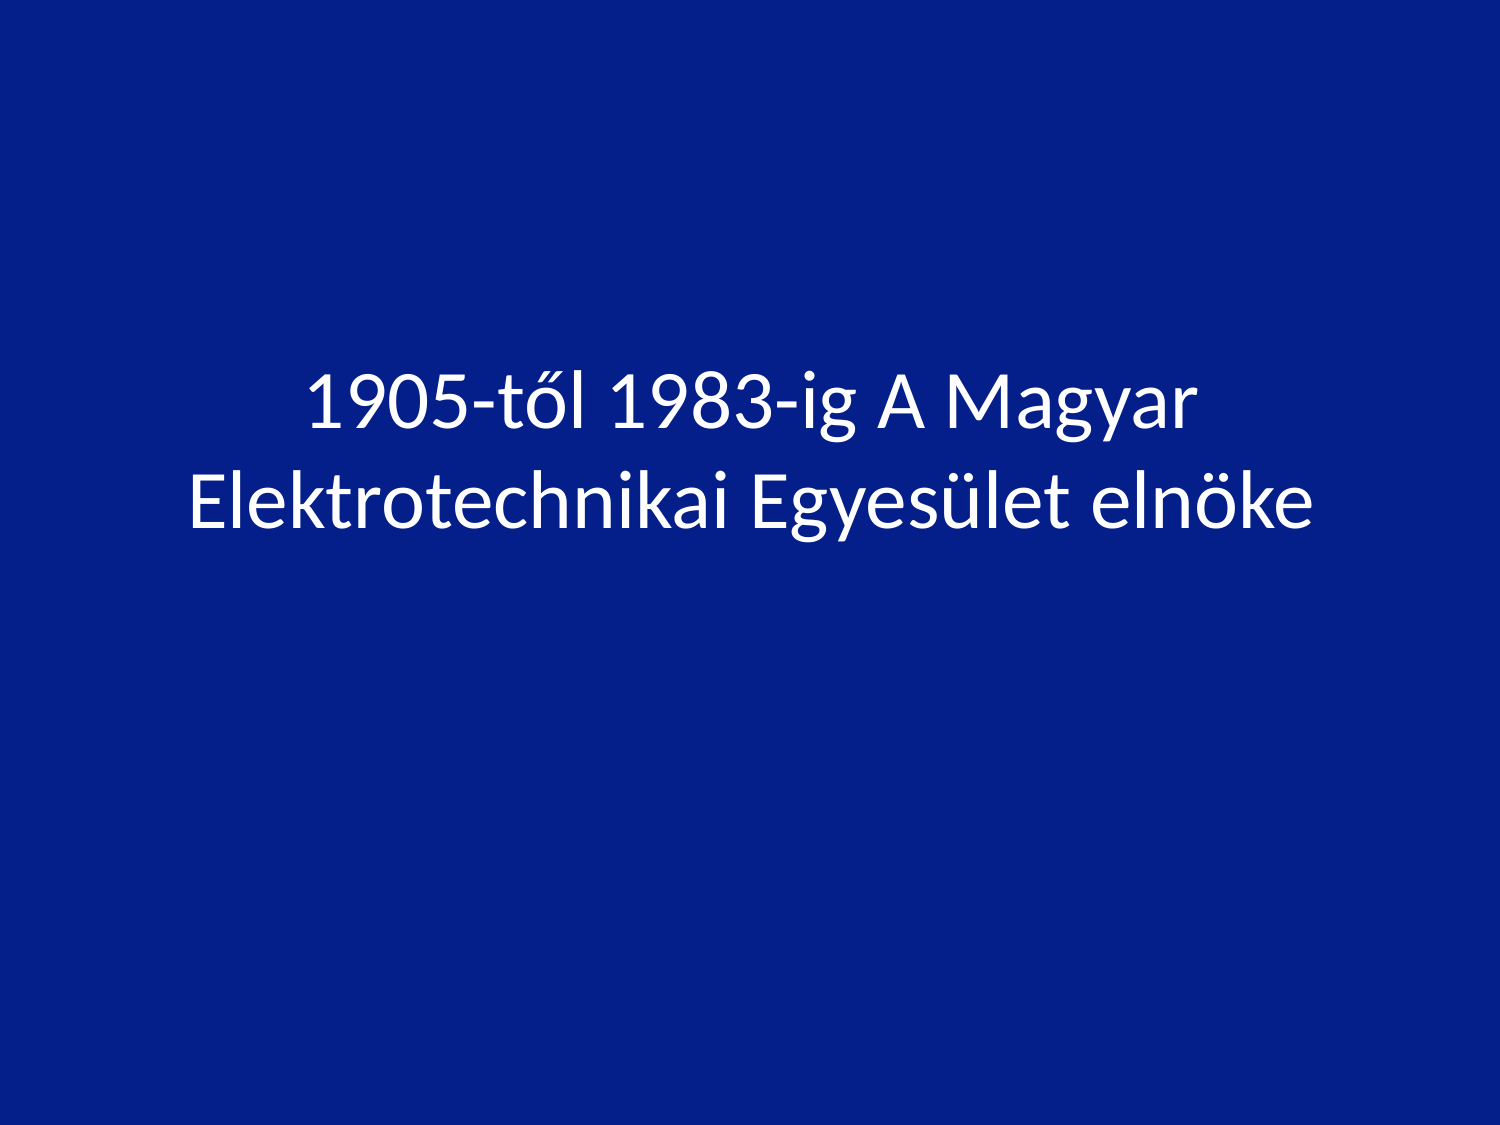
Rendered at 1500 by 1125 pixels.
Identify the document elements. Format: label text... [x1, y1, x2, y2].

list 1905-től 1983-ig A Magyar Elektrotechnikai Egyesület elnöke [76, 338, 1427, 898]
